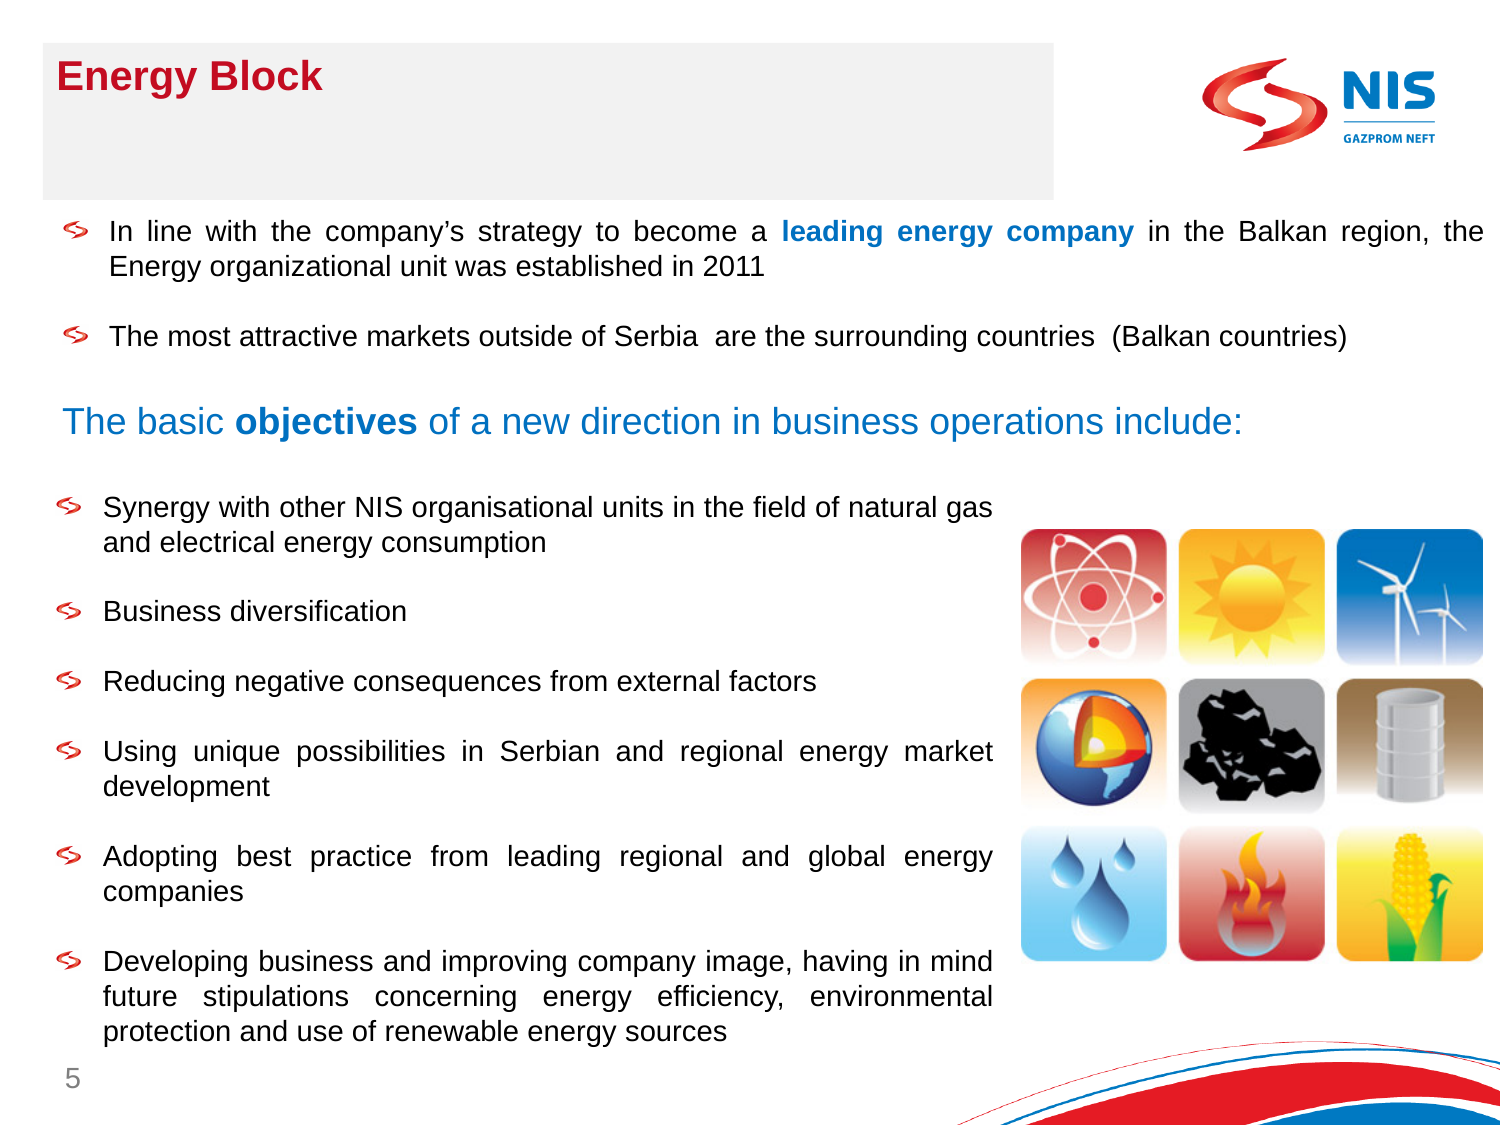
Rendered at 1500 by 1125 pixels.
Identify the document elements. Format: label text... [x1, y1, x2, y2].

picture [1021, 528, 1483, 965]
picture [55, 844, 82, 866]
text_box In line with the company’s strategy to become a leading energy company in the Balkan region, the Energy organizational unit was established in 2011 The most attractive markets outside of Serbia are the surrounding countries (Balkan countries) The basic objectives of a new direction in business operations include: [47, 204, 1500, 485]
picture [939, 1027, 1500, 1125]
picture [55, 739, 82, 761]
picture [62, 324, 89, 345]
picture [55, 495, 82, 516]
title Energy Block [56, 48, 1030, 200]
picture [55, 949, 82, 971]
text_box Synergy with other NIS organisational units in the field of natural gas and electrical energy consumption Business diversification Reducing negative consequences from external factors Using unique possibilities in Serbian and regional energy market development Adopting best practice from leading regional and global energy companies Developing business and improving company image, having in mind future stipulations concerning energy efficiency, environmental protection and use of renewable energy sources [41, 480, 1010, 1055]
picture [1202, 58, 1435, 151]
picture [55, 600, 82, 621]
picture [55, 669, 82, 691]
picture [62, 219, 89, 240]
